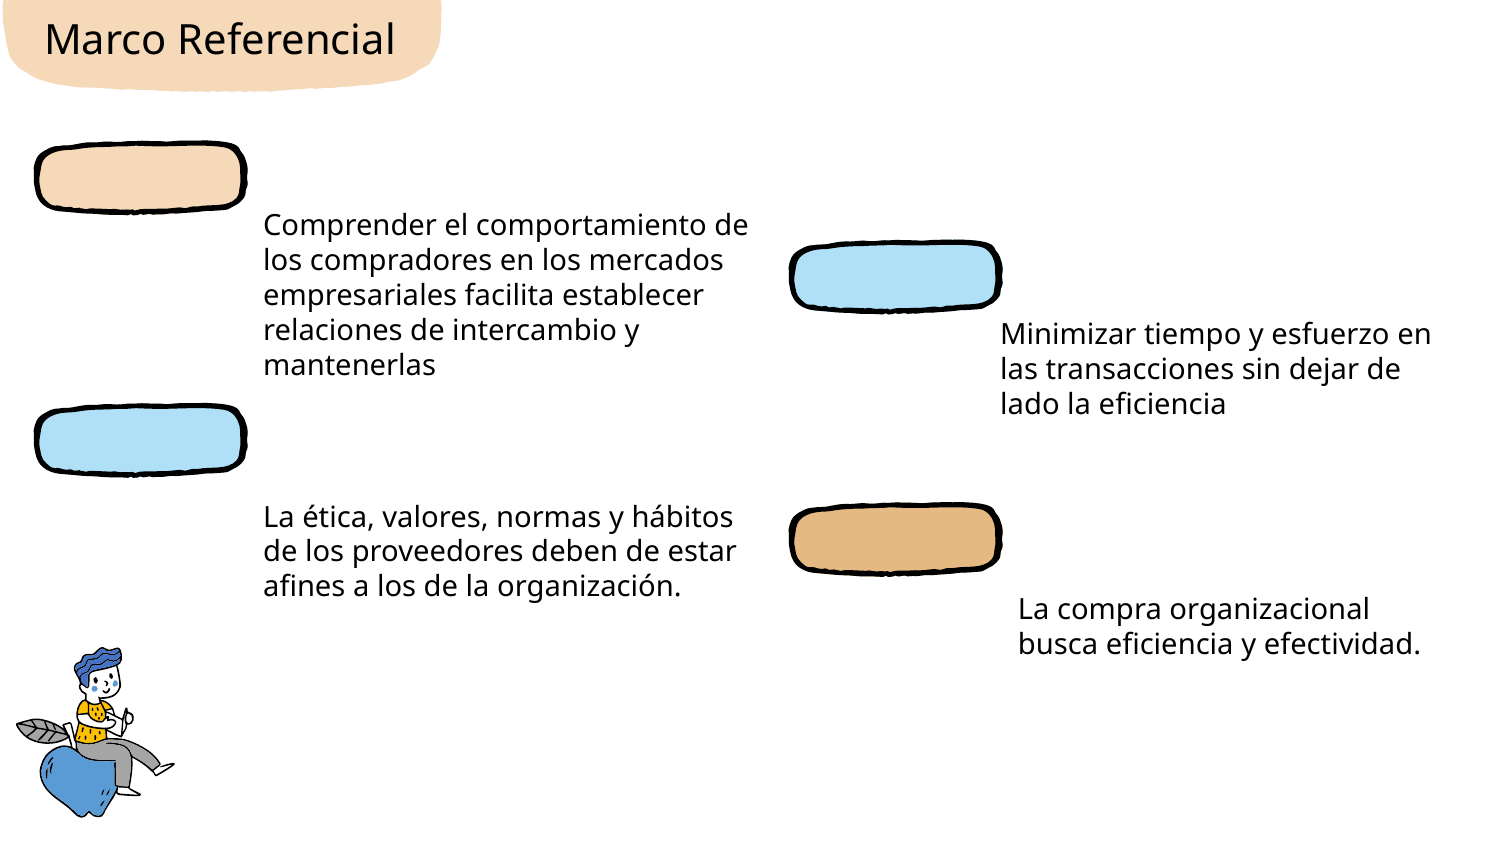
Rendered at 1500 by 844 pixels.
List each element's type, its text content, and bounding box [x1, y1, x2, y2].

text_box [0, 0, 443, 93]
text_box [15, 646, 175, 818]
text_box La ética, valores, normas y hábitos de los proveedores deben de estar afines a los de la organización. [248, 490, 771, 611]
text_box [33, 140, 249, 216]
text_box Comprender el comportamiento de los compradores en los mercados empresariales facilita establecer relaciones de intercambio y mantenerlas [248, 199, 771, 389]
text_box Minimizar tiempo y esfuerzo en las transacciones sin dejar de lado la eficiencia [985, 308, 1473, 428]
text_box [788, 501, 1004, 578]
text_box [788, 239, 1004, 315]
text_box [33, 402, 249, 478]
text_box La compra organizacional busca eficiencia y efectividad. [1003, 583, 1473, 668]
